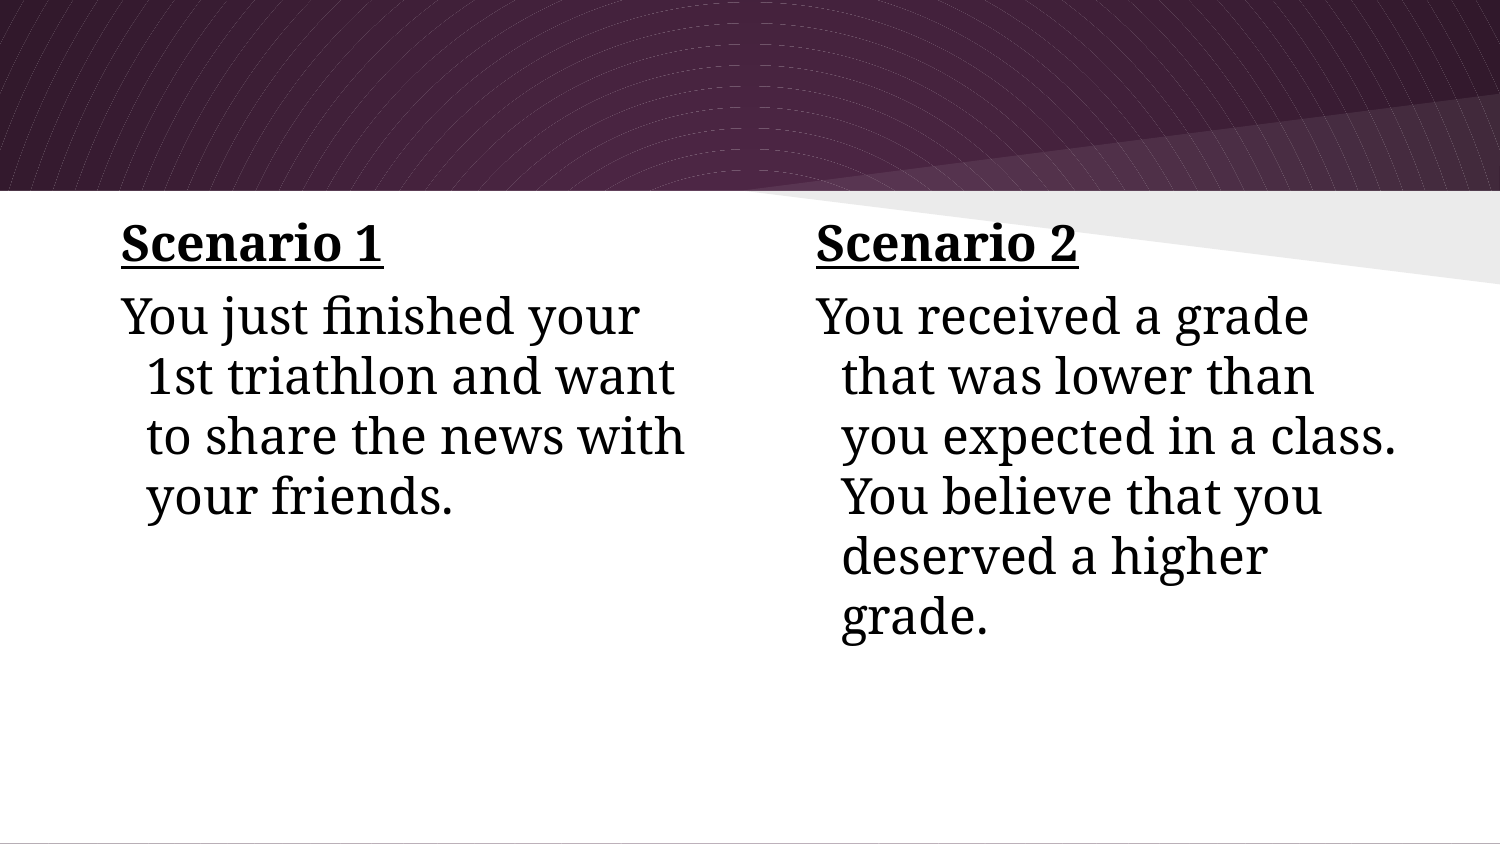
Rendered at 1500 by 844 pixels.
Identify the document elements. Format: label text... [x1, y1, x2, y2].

list Scenario 1 You just finished your 1st triathlon and want to share the news with your friends. [75, 196, 731, 808]
list Scenario 2 You received a grade that was lower than you expected in a class. You believe that you deserved a higher grade. [769, 196, 1425, 808]
